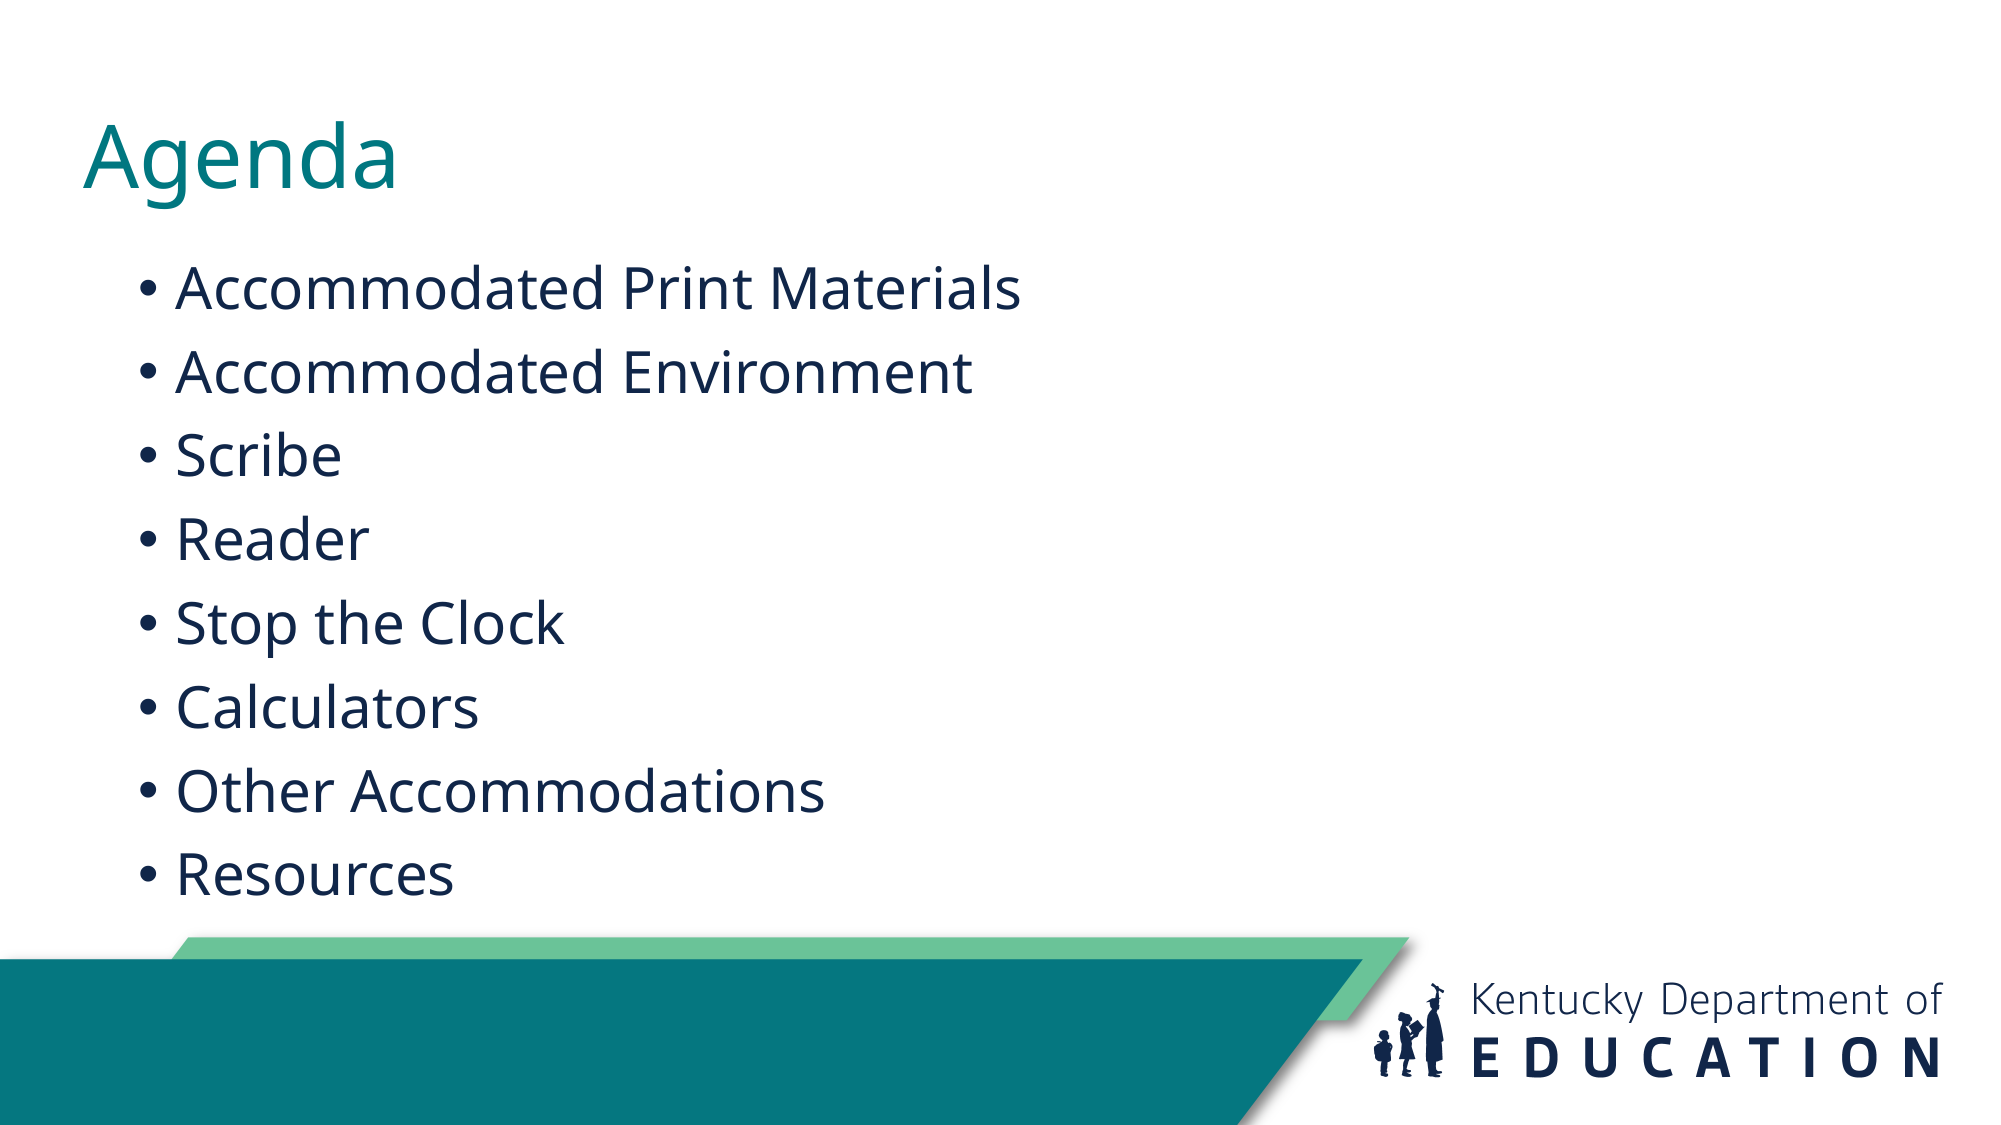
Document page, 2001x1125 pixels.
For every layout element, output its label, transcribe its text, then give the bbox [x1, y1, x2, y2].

text_box Accommodated Print Materials Accommodated Environment Scribe Reader Stop the Clock Calculators Other Accommodations Resources [123, 251, 1832, 916]
picture [0, 0, 2001, 1125]
title Agenda [68, 97, 1932, 223]
